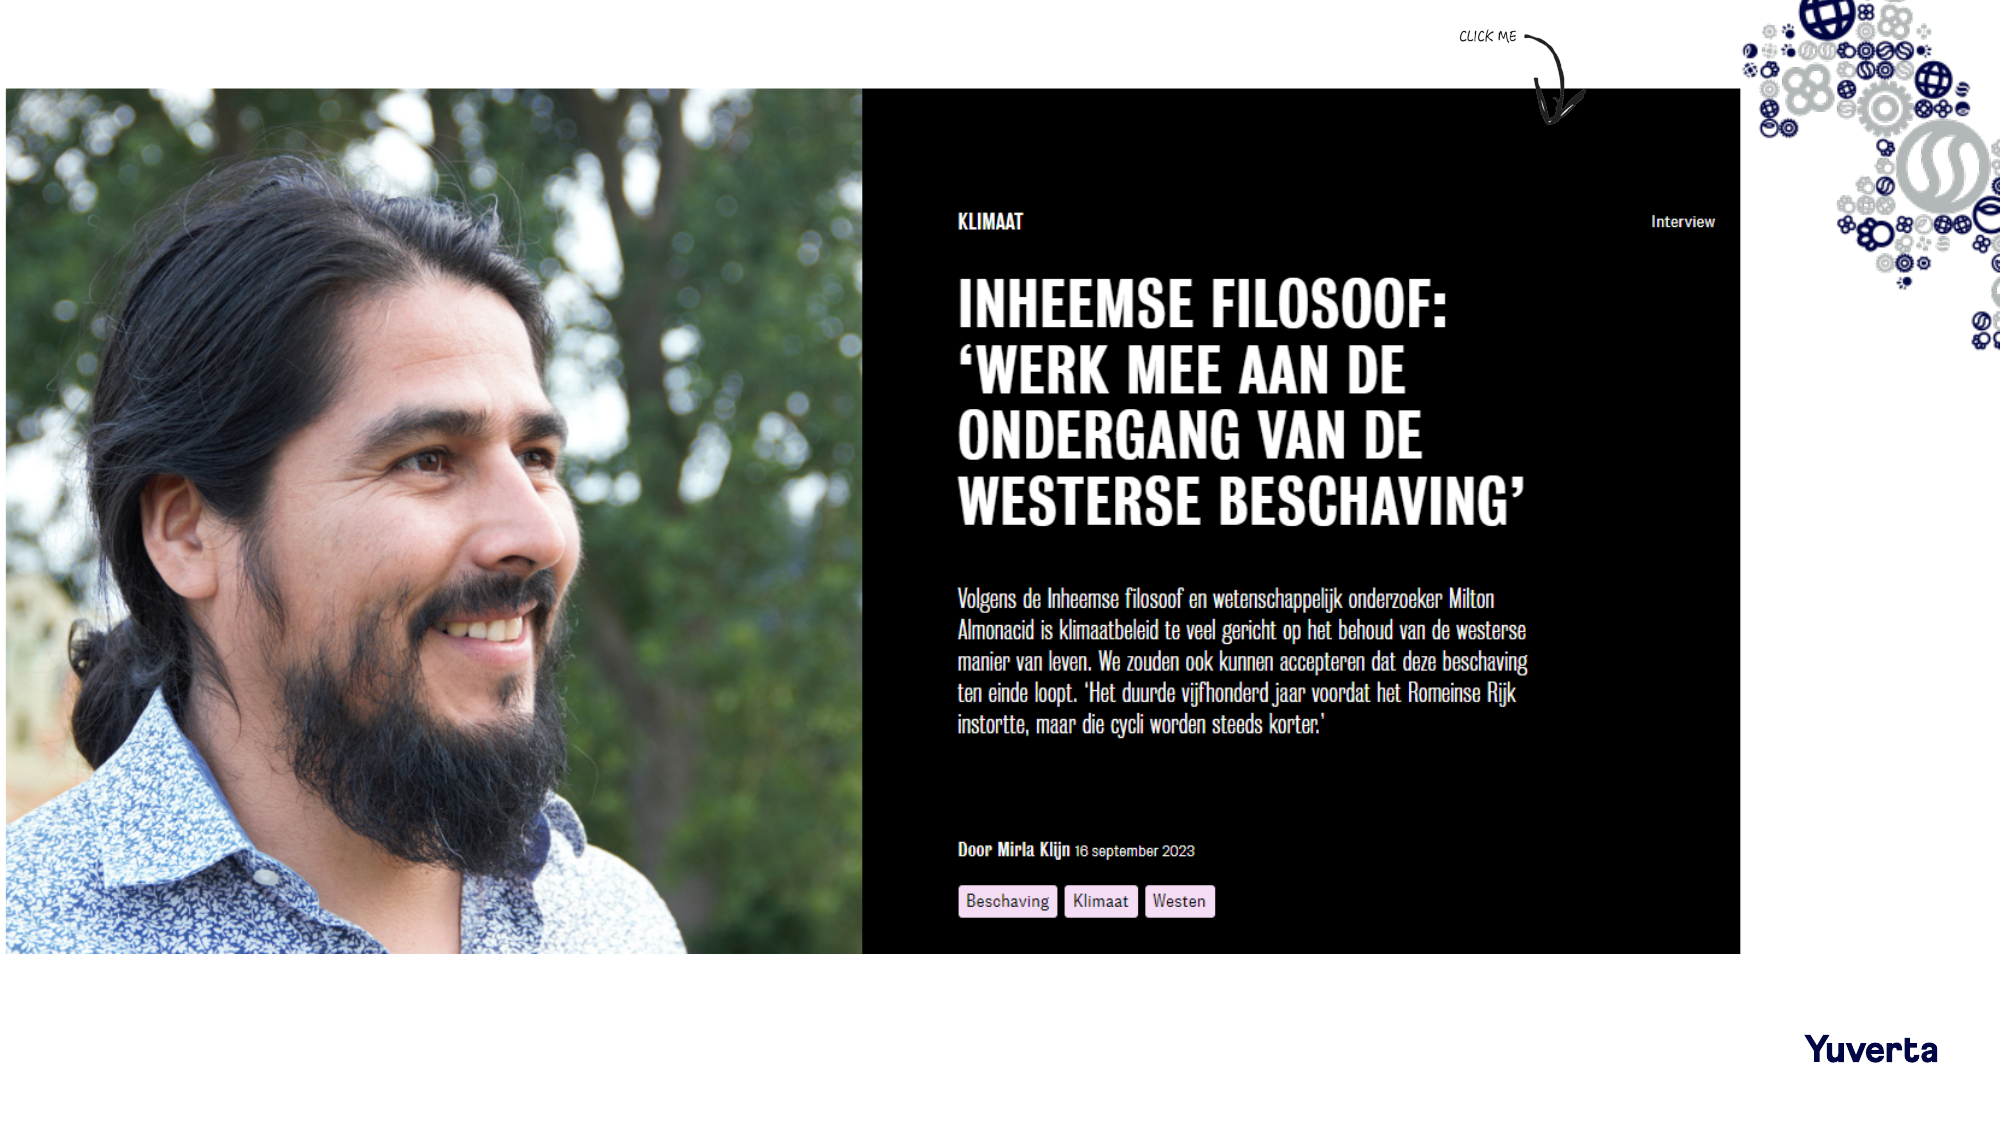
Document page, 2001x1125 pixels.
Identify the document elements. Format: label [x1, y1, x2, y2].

list [0, 85, 1744, 954]
picture [0, 0, 2000, 1125]
